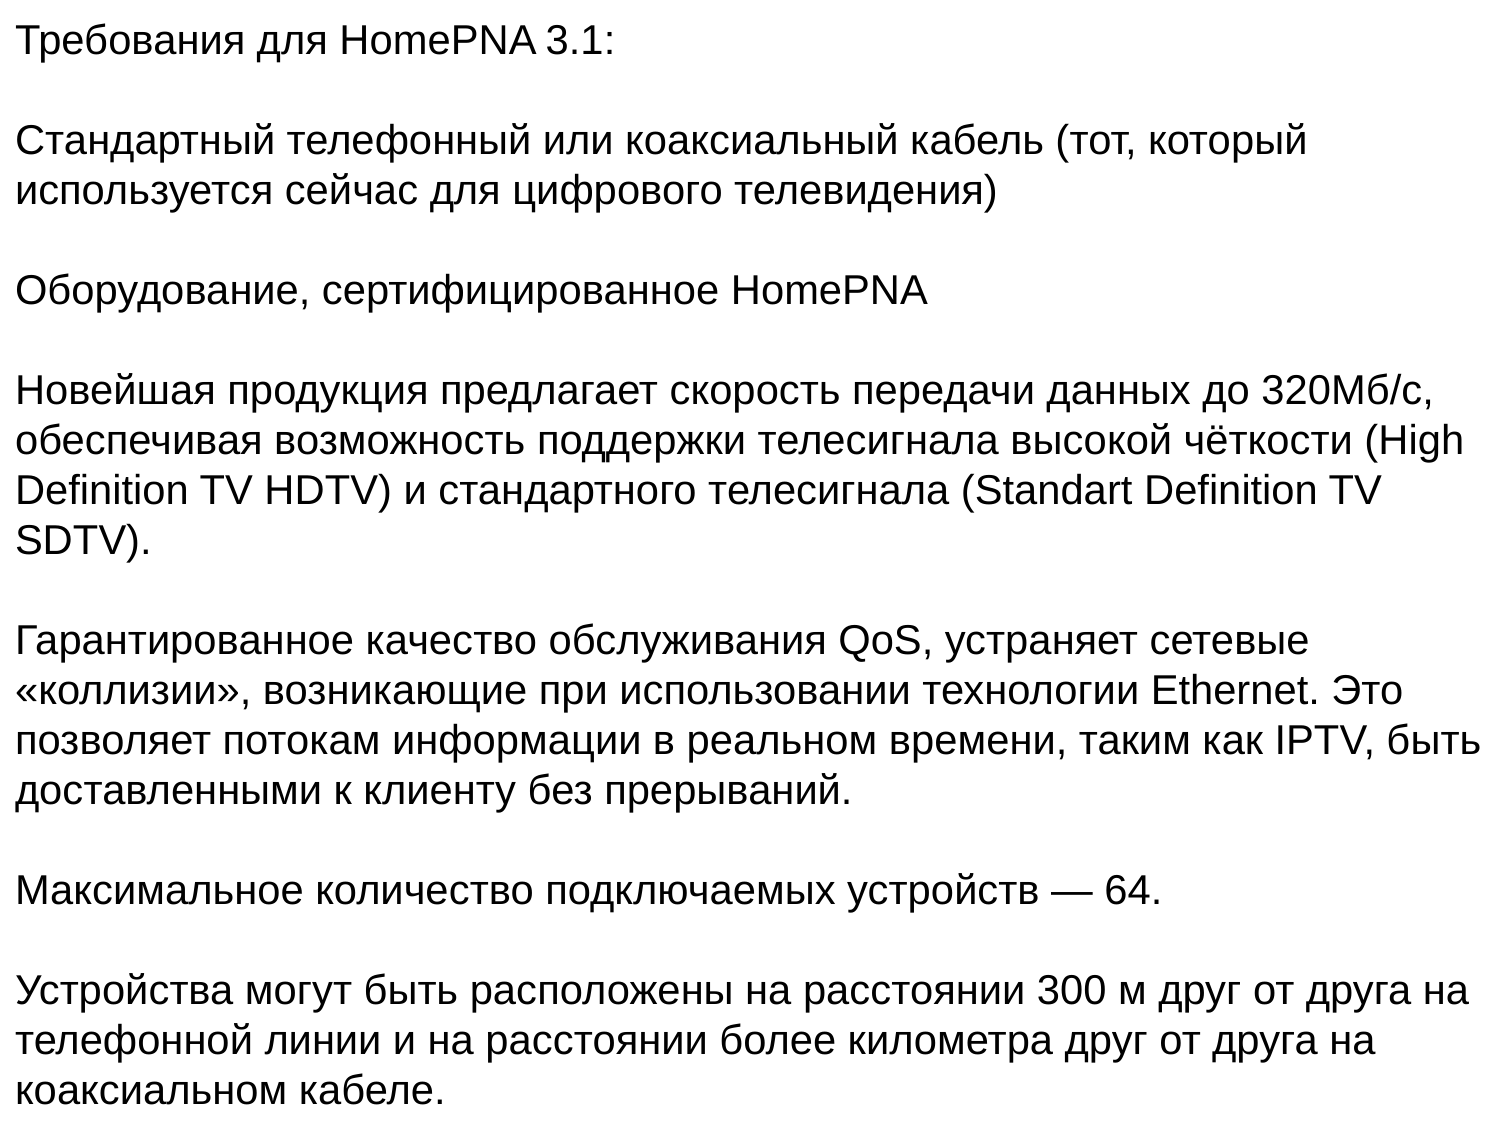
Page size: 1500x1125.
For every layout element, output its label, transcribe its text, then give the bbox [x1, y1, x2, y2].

text_box Требования для HomePNA 3.1: Стандартный телефонный или коаксиальный кабель (тот, который используется сейчас для цифрового телевидения) Оборудование, сертифицированное HomePNA Новейшая продукция предлагает скорость передачи данных до 320Мб/с, обеспечивая возможность поддержки телесигнала высокой чёткости (High Definition TV HDTV) и стандартного телесигнала (Standart Definition TV SDTV). Гарантированное качество обслуживания QoS, устраняет сетевые «коллизии», возникающие при использовании технологии Ethernet. Это позволяет потокам информации в реальном времени, таким как IPTV, быть доставленными к клиенту без прерываний. Максимальное количество подключаемых устройств — 64. Устройства могут быть расположены на расстоянии 300 м друг от друга на телефонной линии и на расстоянии более километра друг от друга на коаксиальном кабеле. [0, 5, 1500, 1121]
